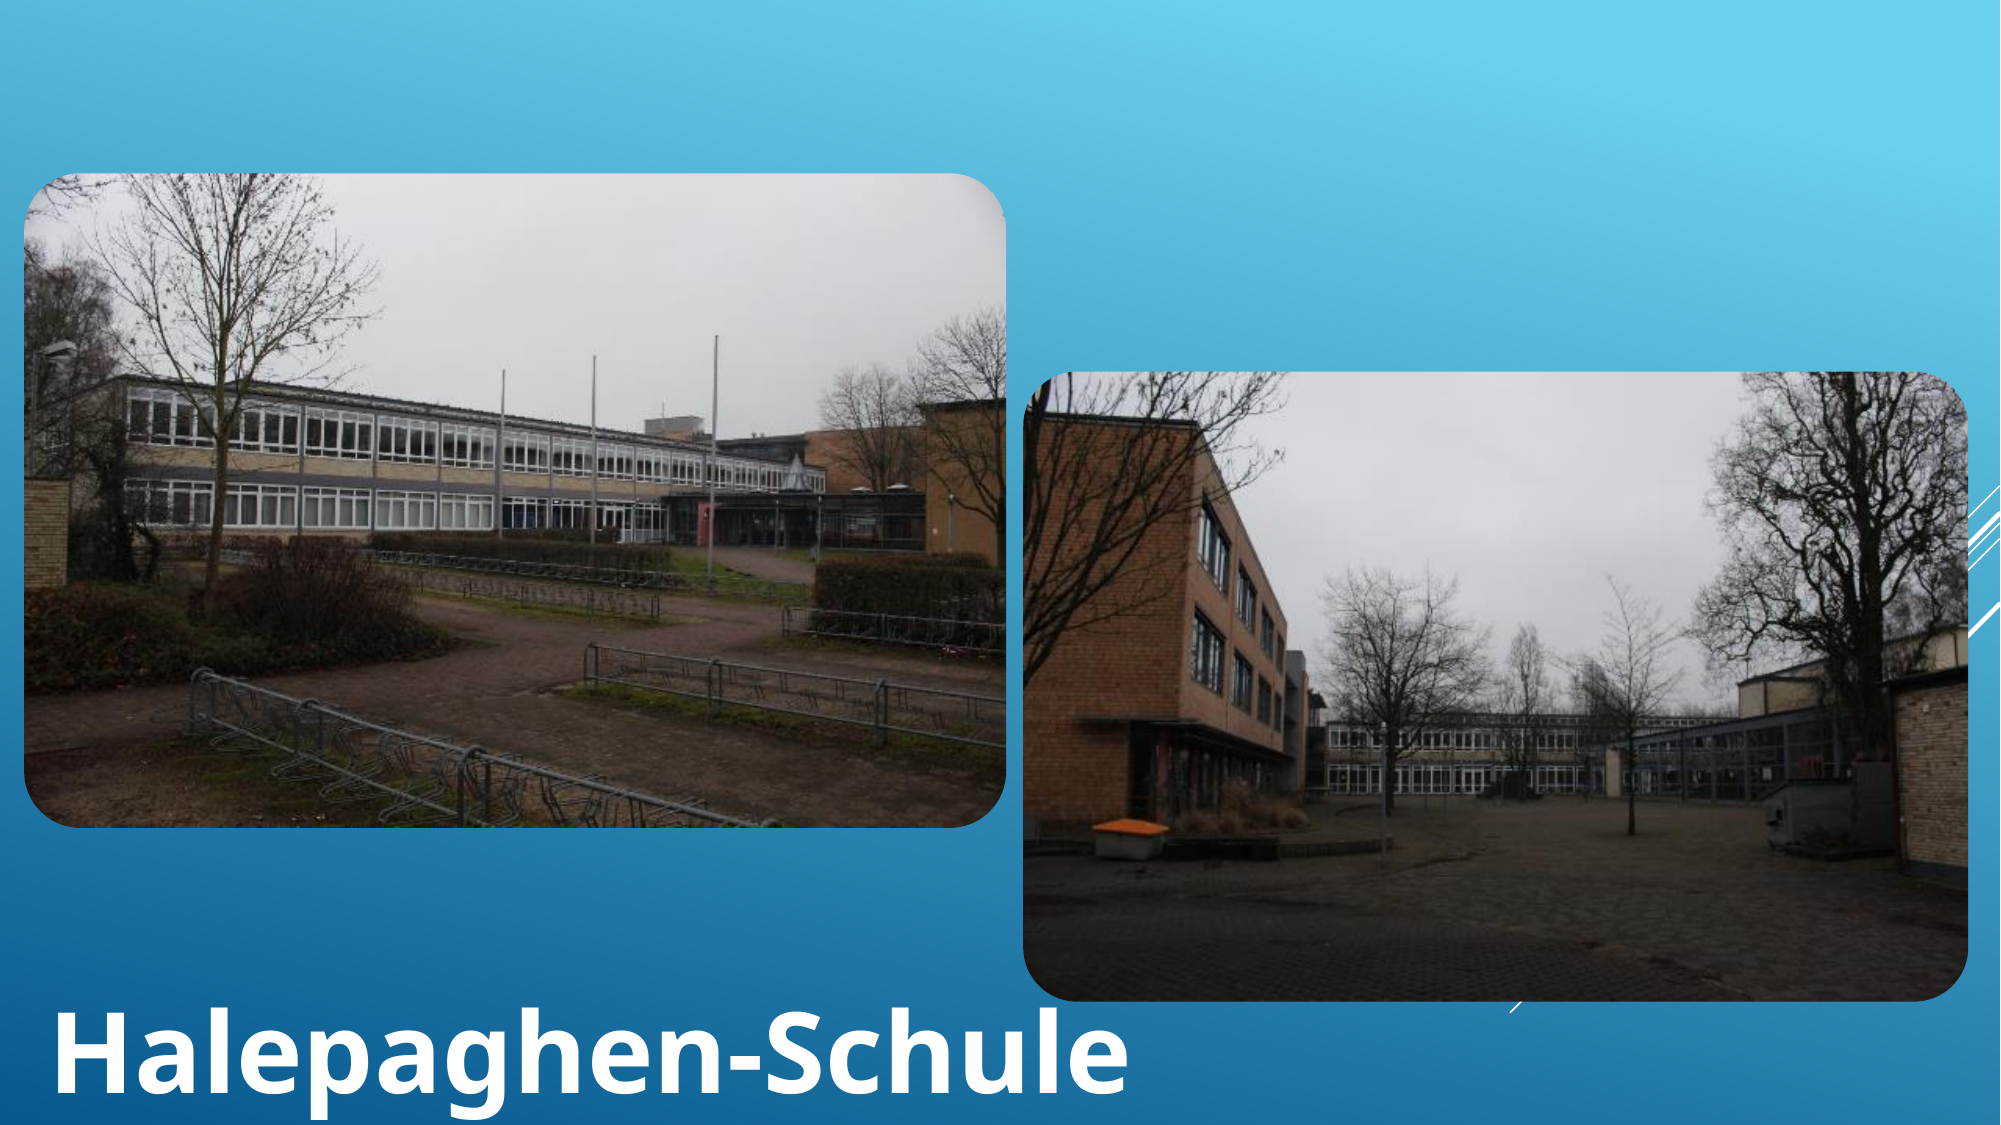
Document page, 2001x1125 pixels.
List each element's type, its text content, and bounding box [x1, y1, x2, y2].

text_box Halepaghen-Schule [33, 973, 1148, 1124]
picture [1022, 371, 1969, 1002]
picture [23, 173, 1007, 829]
